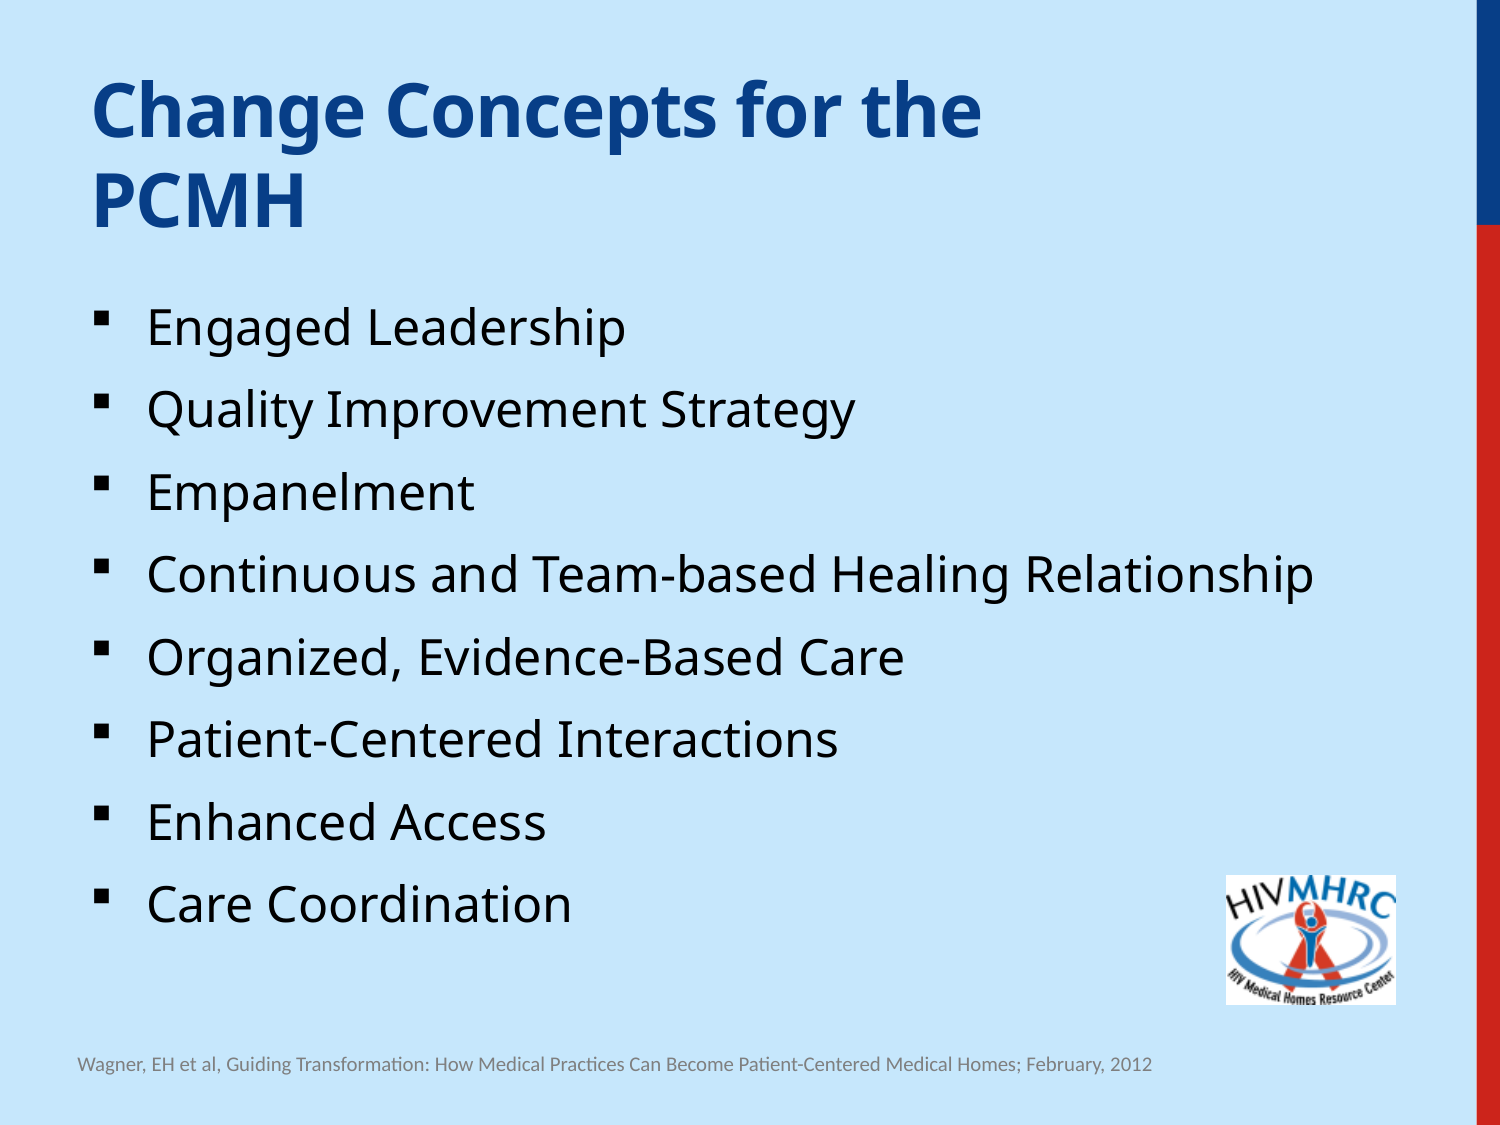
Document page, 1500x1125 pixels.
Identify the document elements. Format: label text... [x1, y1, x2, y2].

title Change Concepts for the PCMH [75, 84, 1227, 250]
list Engaged Leadership Quality Improvement Strategy Empanelment Continuous and Team-based Healing Relationship Organized, Evidence-Based Care Patient-Centered Interactions Enhanced Access Care Coordination [75, 287, 1405, 1005]
footer Wagner, EH et al, Guiding Transformation: How Medical Practices Can Become Patient-Centered Medical Homes; February, 2012 [62, 1042, 1413, 1103]
picture [1226, 874, 1396, 1006]
